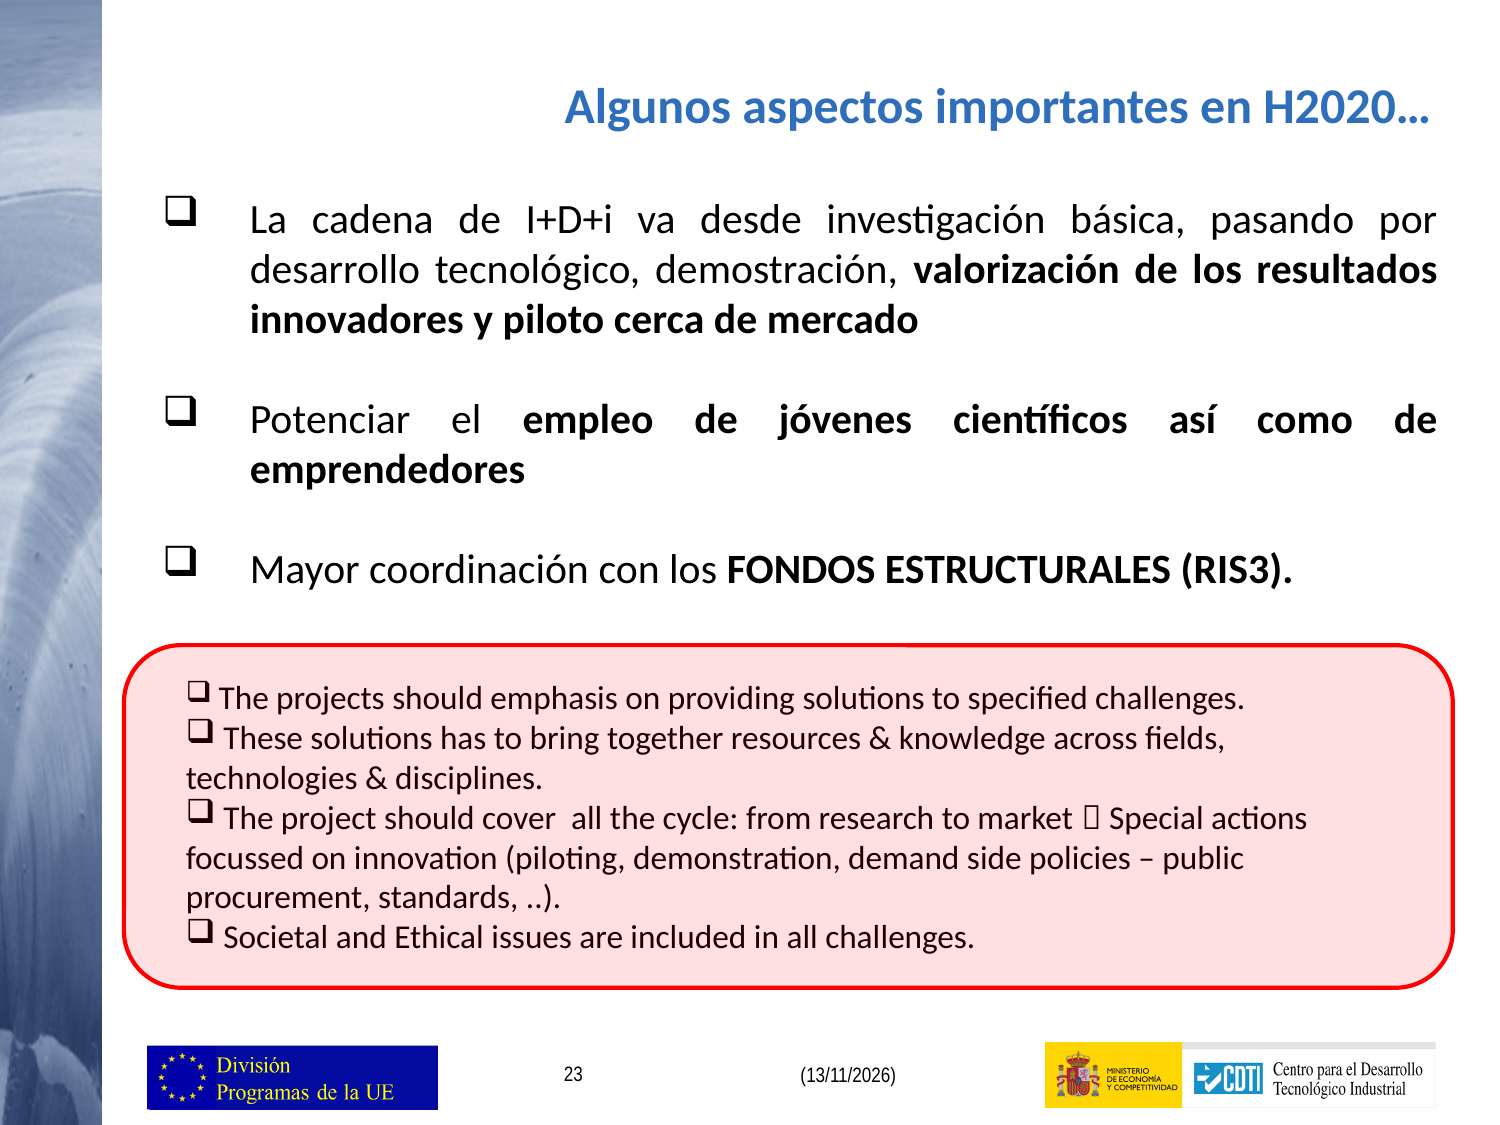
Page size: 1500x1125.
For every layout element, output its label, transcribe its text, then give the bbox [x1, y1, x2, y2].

text_box La cadena de I+D+i va desde investigación básica, pasando por desarrollo tecnológico, demostración, valorización de los resultados innovadores y piloto cerca de mercado Potenciar el empleo de jóvenes científicos así como de emprendedores Mayor coordinación con los FONDOS ESTRUCTURALES (RIS3). [147, 184, 1453, 600]
text_box Algunos aspectos importantes en H2020… [171, 66, 1447, 161]
picture [1045, 1042, 1436, 1108]
picture [147, 1043, 438, 1118]
picture [0, 0, 102, 1125]
text_box [121, 643, 1455, 990]
